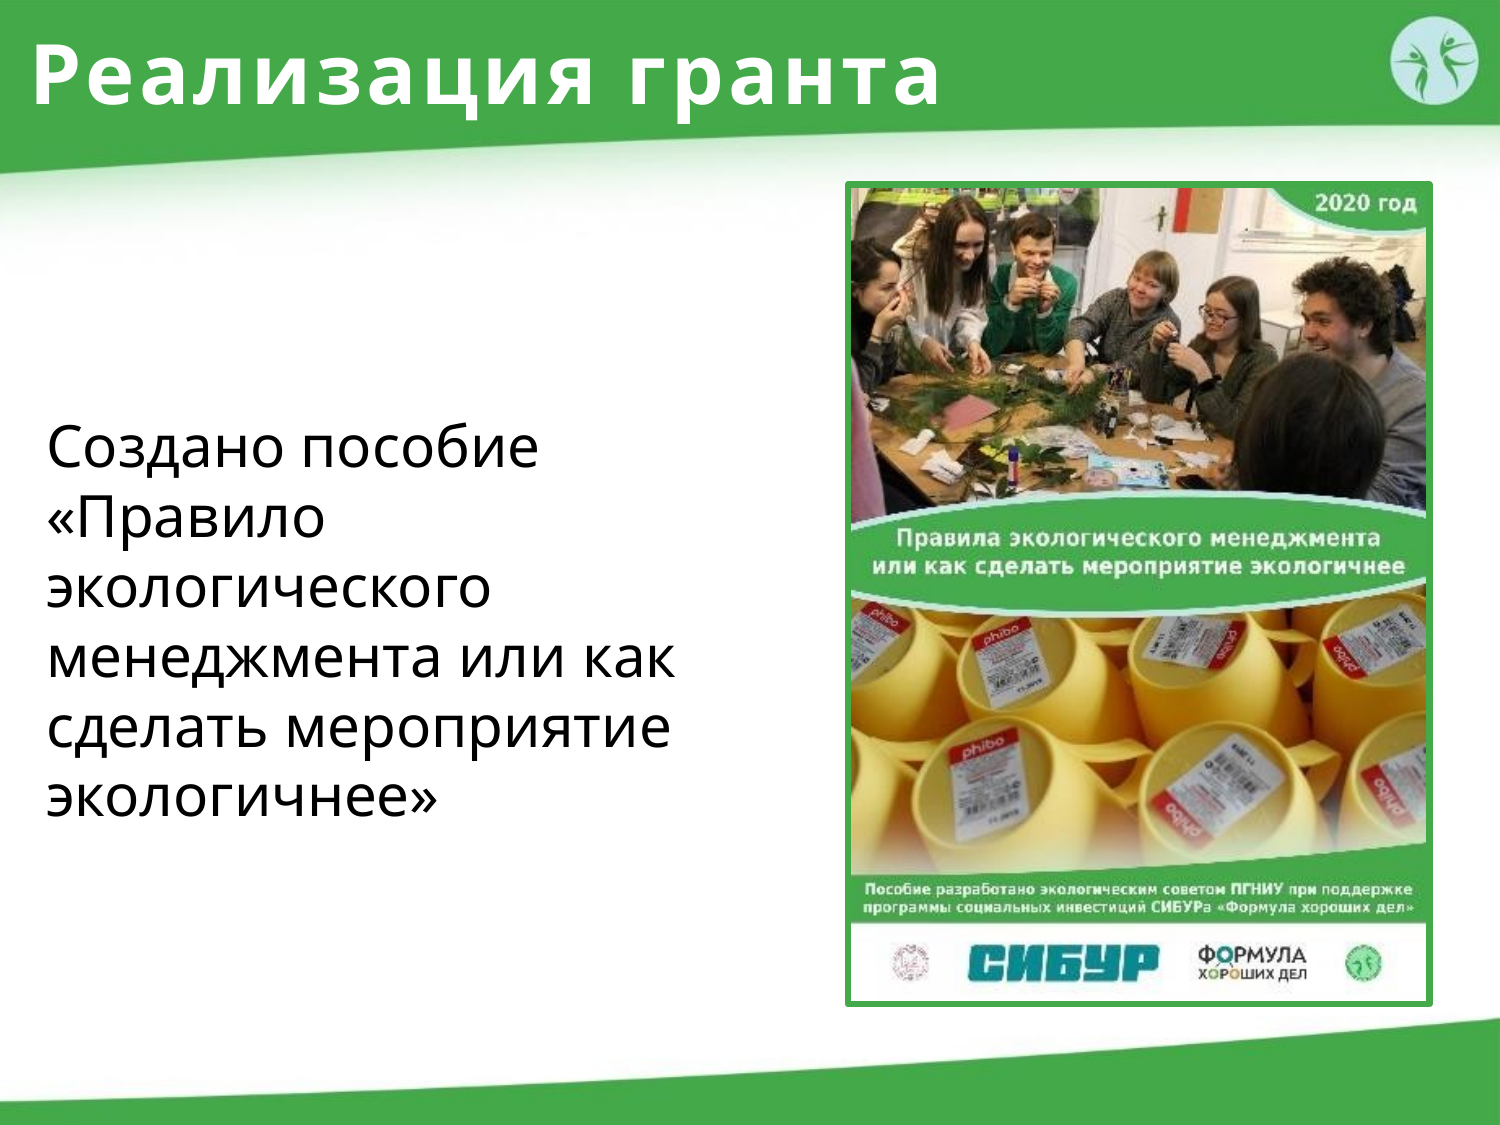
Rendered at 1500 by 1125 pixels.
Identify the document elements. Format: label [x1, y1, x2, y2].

text_box [0, 0, 1500, 1125]
picture [850, 187, 1427, 1002]
